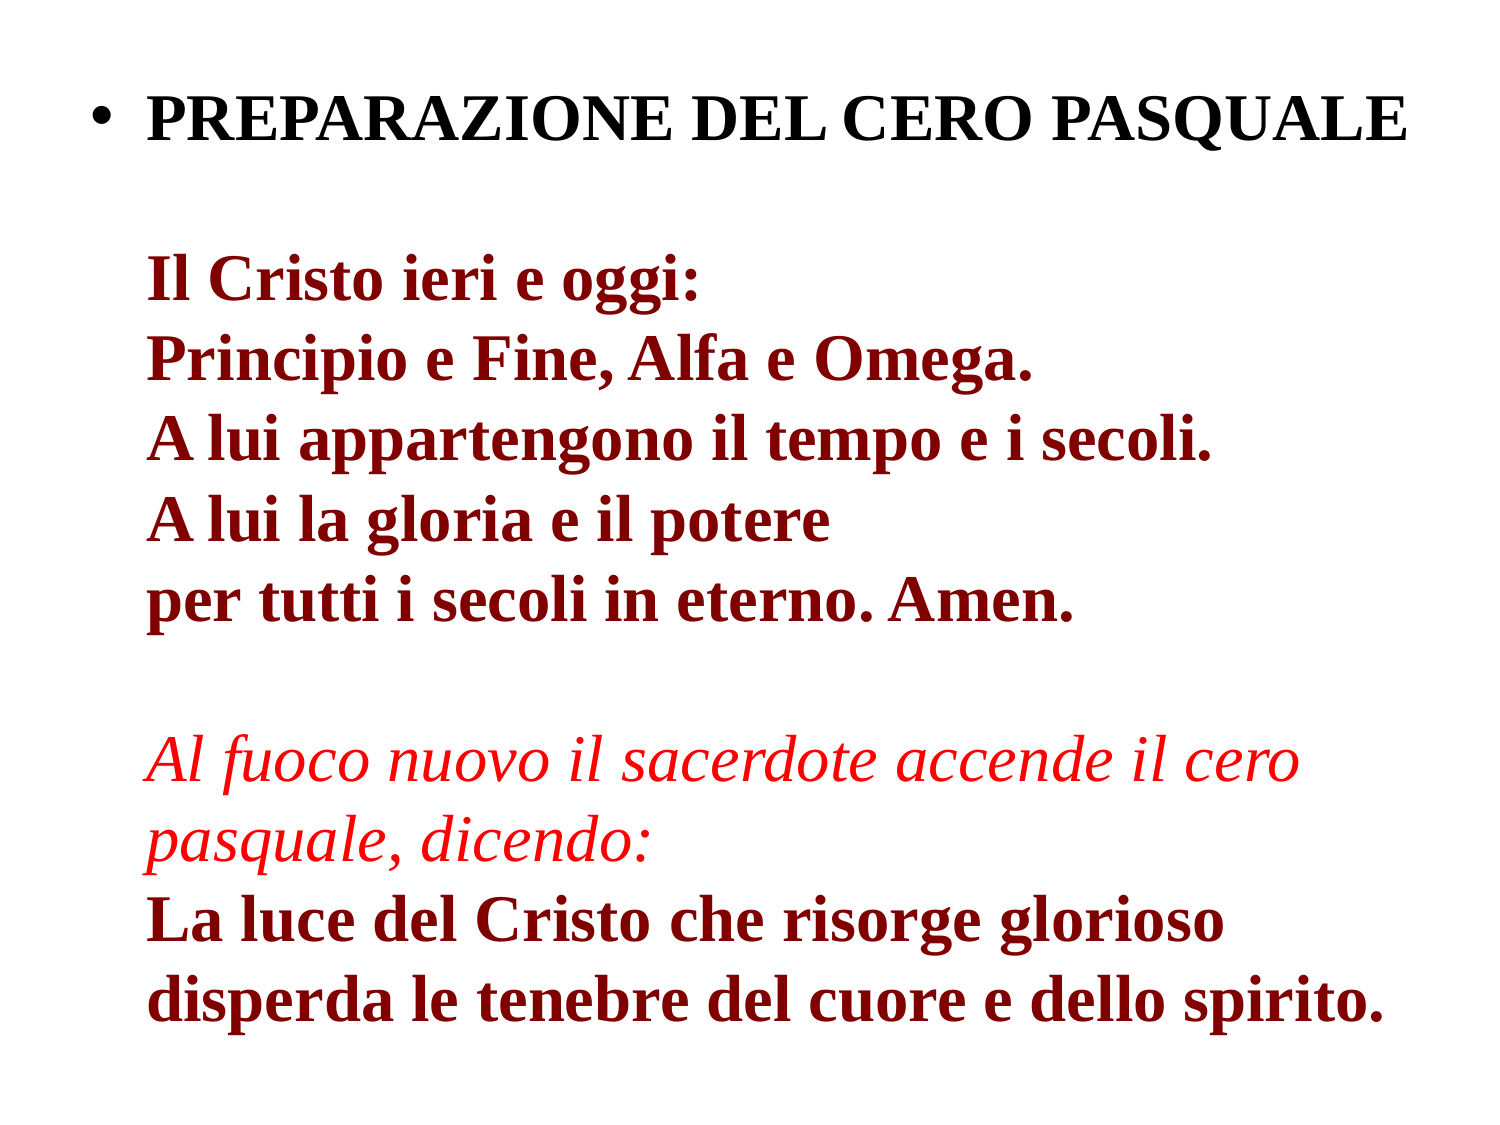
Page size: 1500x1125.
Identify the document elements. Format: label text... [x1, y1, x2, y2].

list PREPARAZIONE DEL CERO PASQUALE Il Cristo ieri e oggi: Principio e Fine, Alfa e Omega. A lui appartengono il tempo e i secoli. A lui la gloria e il potere per tutti i secoli in eterno. Amen. Al fuoco nuovo il sacerdote accende il cero pasquale, dicendo: La luce del Cristo che risorge glorioso disperda le tenebre del cuore e dello spirito. [75, 66, 1447, 1094]
